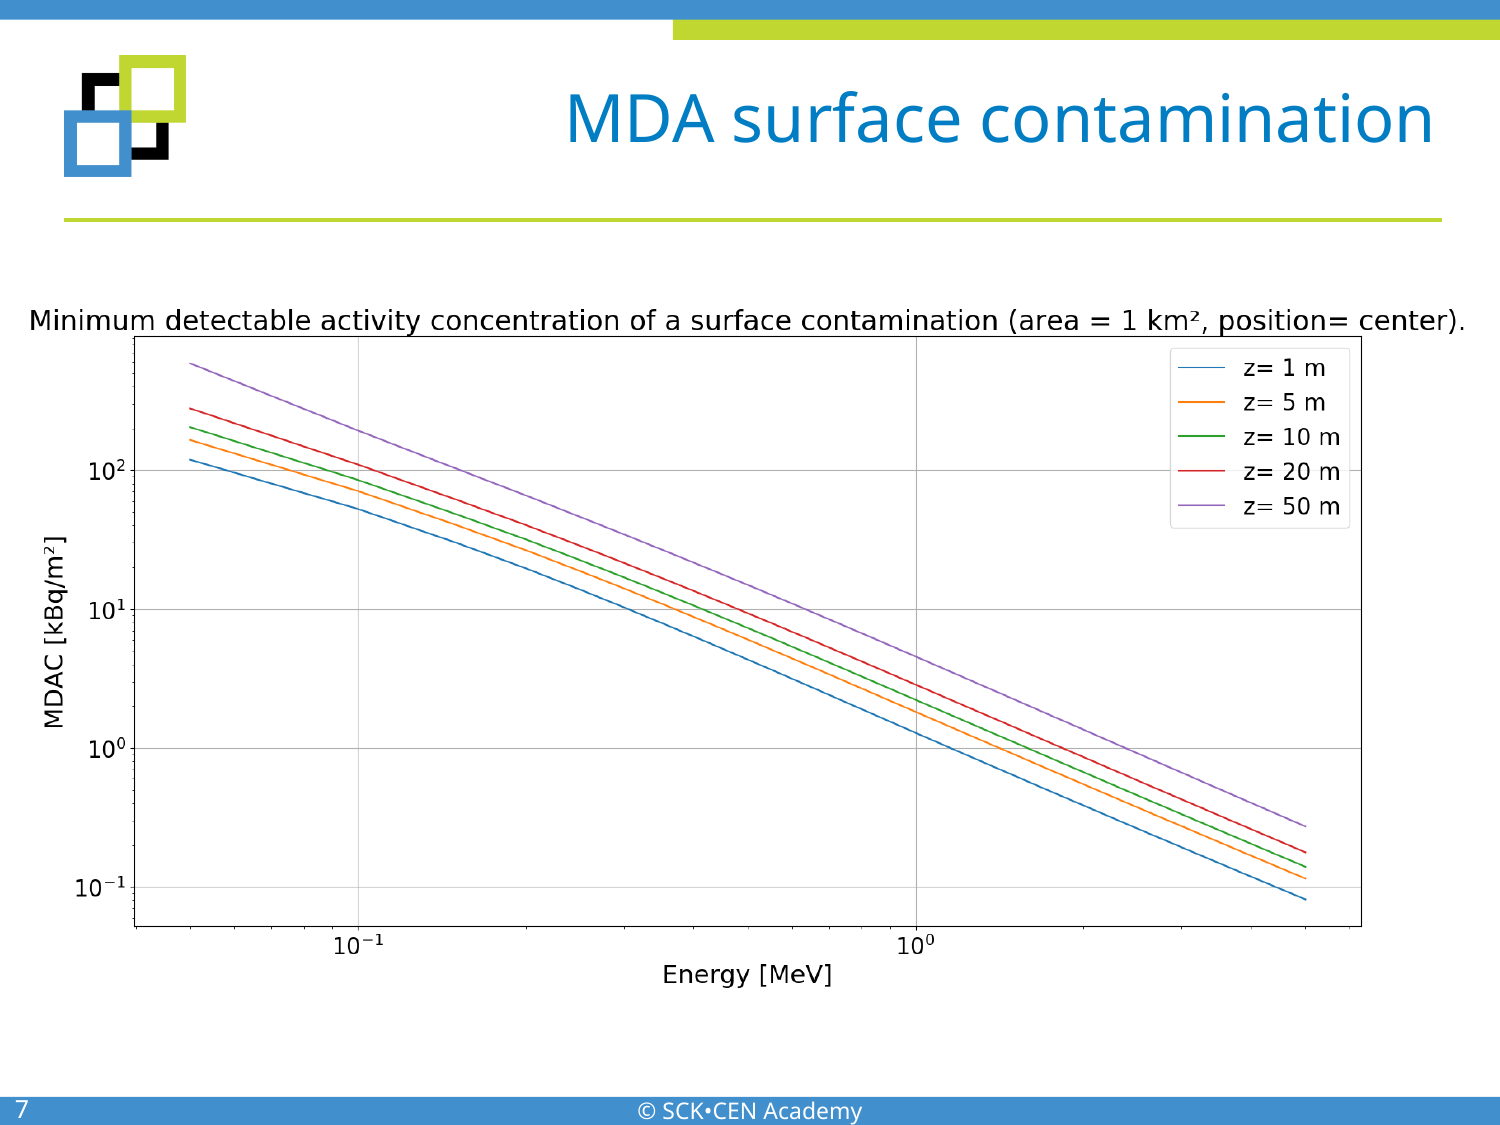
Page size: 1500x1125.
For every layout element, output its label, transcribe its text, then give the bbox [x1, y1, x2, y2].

picture [64, 55, 186, 177]
slide_number 7 [0, 1096, 350, 1125]
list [18, 293, 1470, 1010]
title MDA surface contamination [223, 83, 1452, 207]
